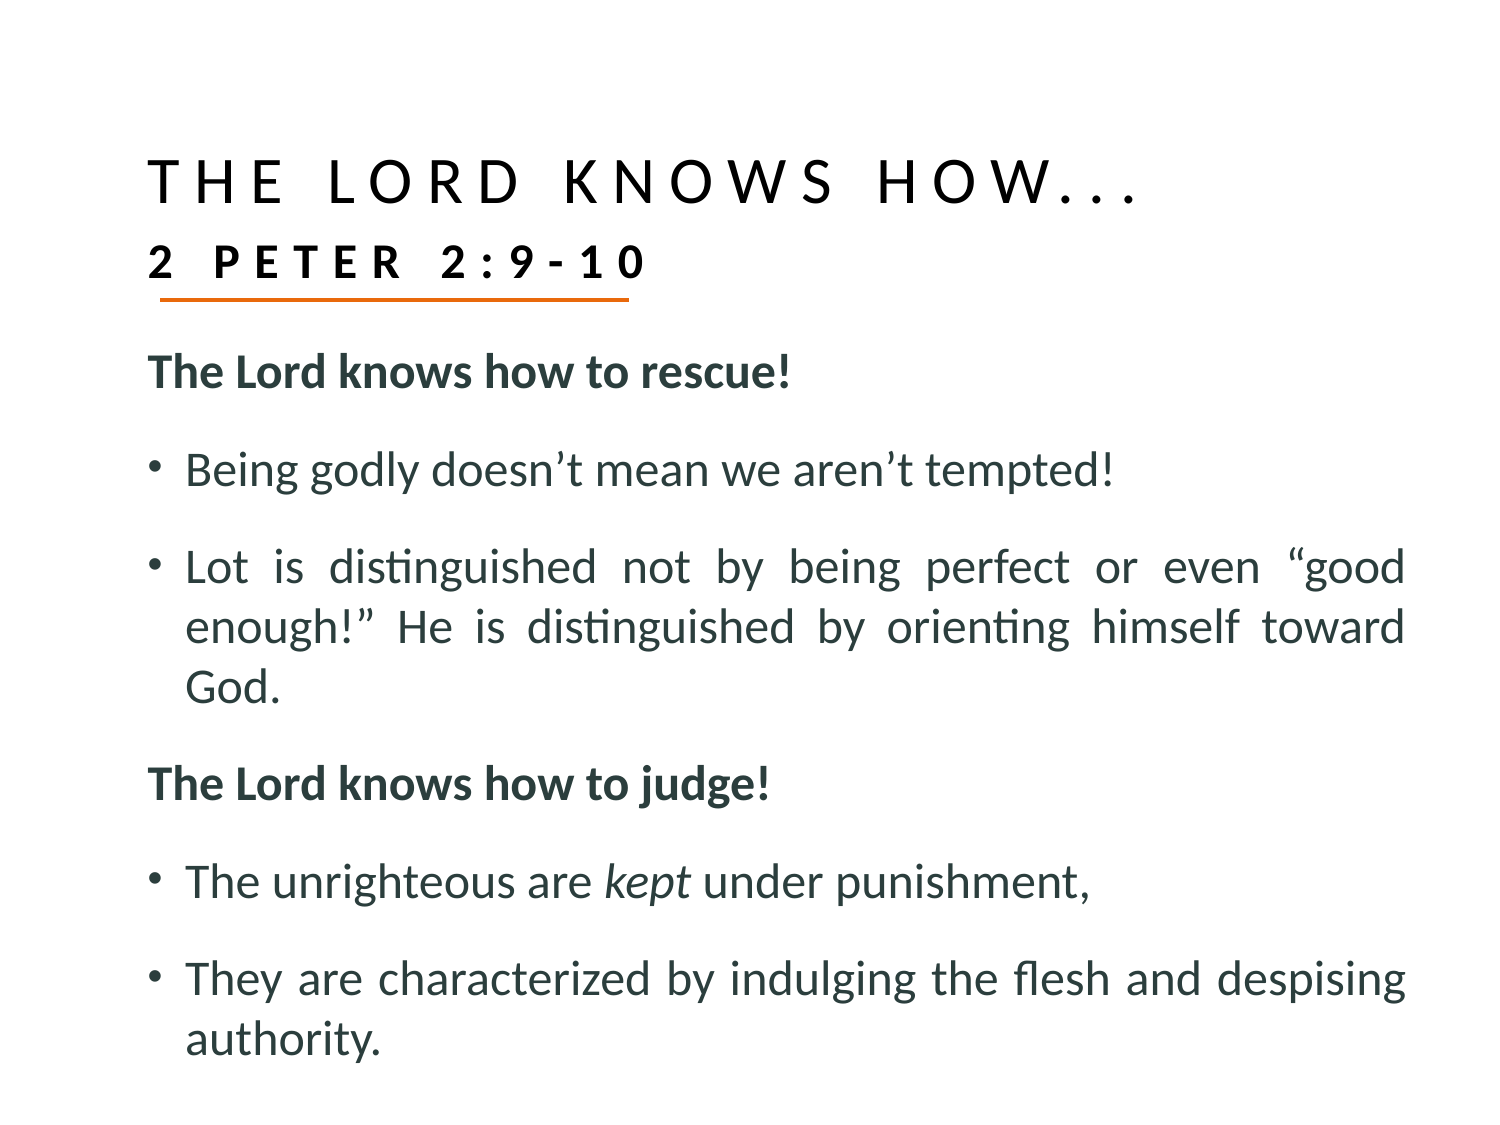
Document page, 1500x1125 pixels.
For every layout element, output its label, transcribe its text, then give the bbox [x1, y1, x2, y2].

list The Lord knows how to rescue! Being godly doesn’t mean we aren’t tempted! Lot is distinguished not by being perfect or even “good enough!” He is distinguished by orienting himself toward God. The Lord knows how to judge! The unrighteous are kept under punishment, They are characterized by indulging the flesh and despising authority. [132, 331, 1422, 1125]
title The Lord Knows How... 2 Peter 2:9-10 [132, 59, 1478, 296]
